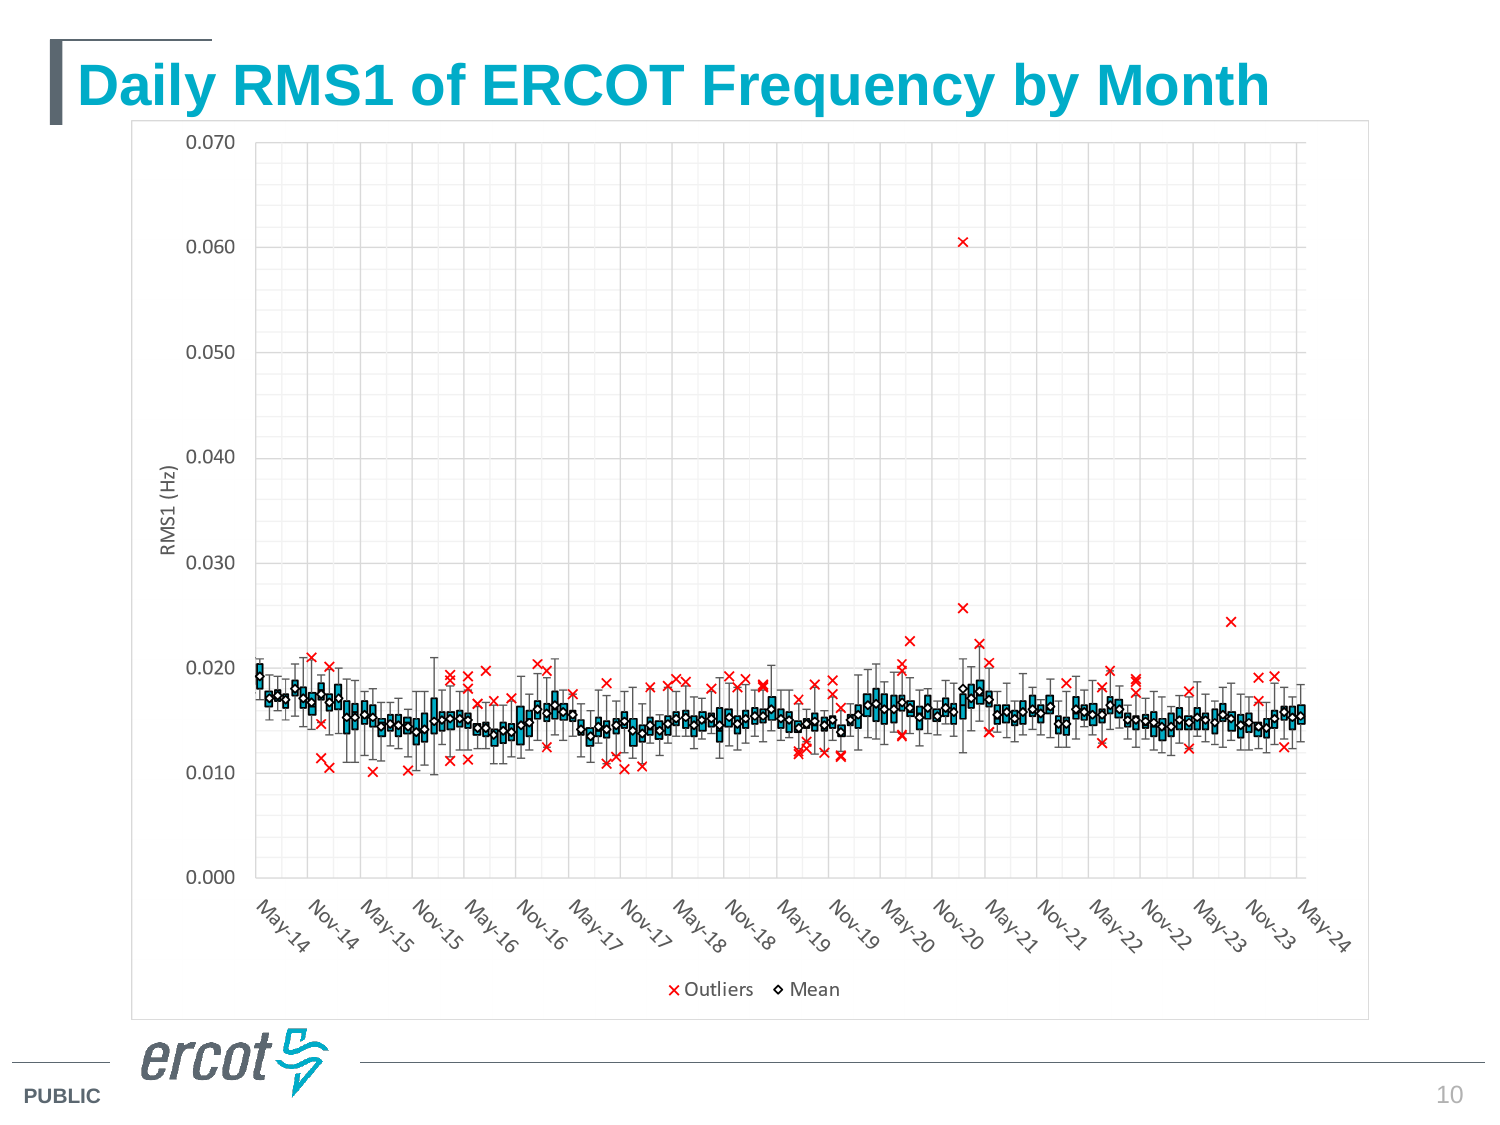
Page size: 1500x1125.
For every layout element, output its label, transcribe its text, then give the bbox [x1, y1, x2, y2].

picture [131, 120, 1369, 1020]
title Daily RMS1 of ERCOT Frequency by Month [62, 39, 1450, 125]
picture [137, 1024, 332, 1100]
slide_number 10 [1412, 1076, 1488, 1112]
